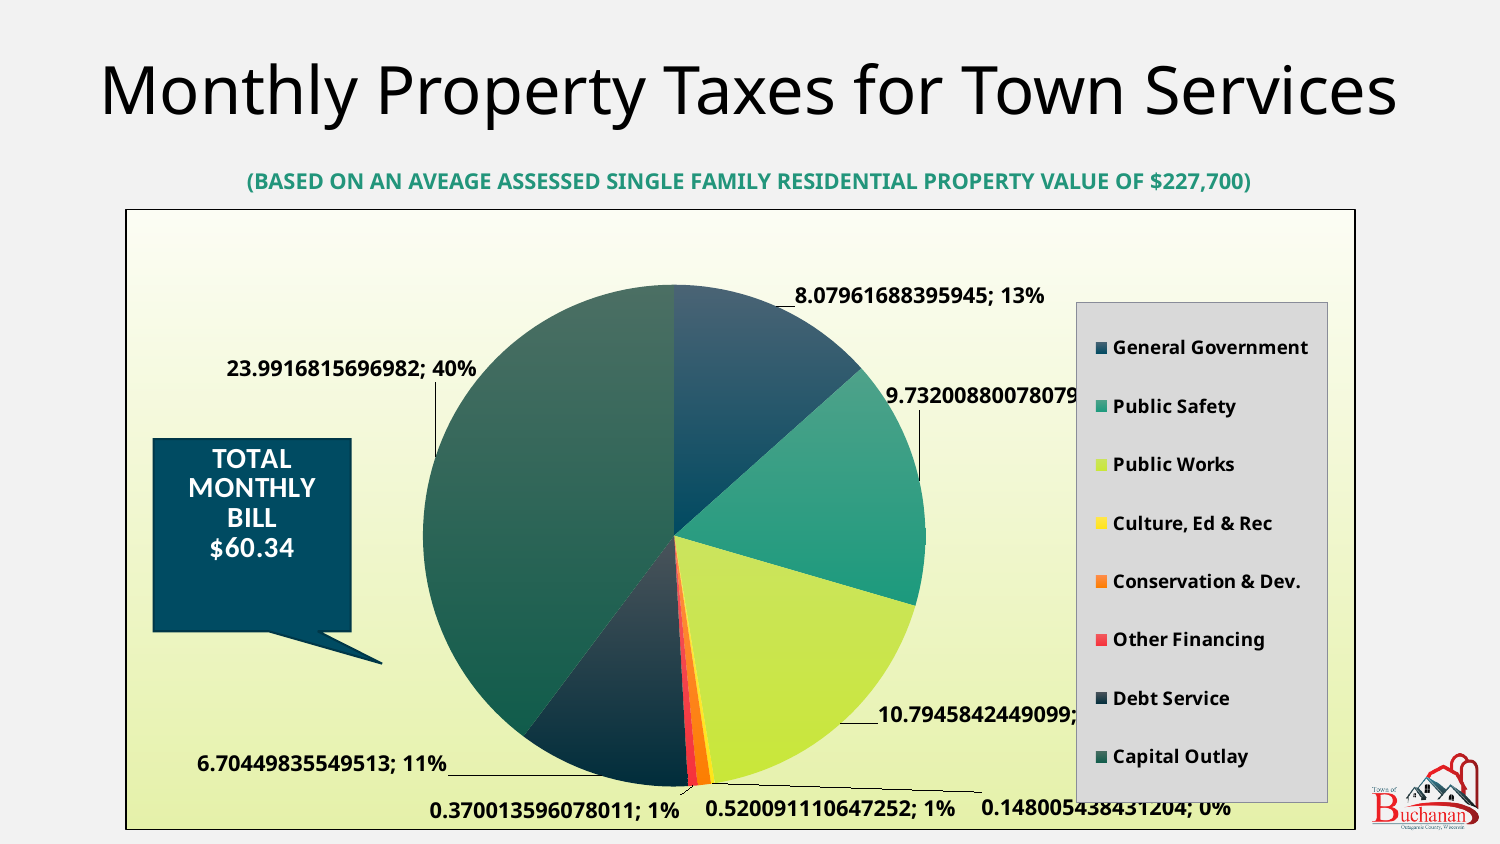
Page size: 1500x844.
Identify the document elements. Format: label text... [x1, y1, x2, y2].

text_box (BASED ON AN AVEAGE ASSESSED SINGLE FAMILY RESIDENTIAL PROPERTY VALUE OF $227,700) [192, 158, 1307, 208]
text_box Monthly Property Taxes for Town Services [0, 42, 1500, 144]
chart [125, 208, 1356, 831]
picture [1372, 753, 1479, 831]
